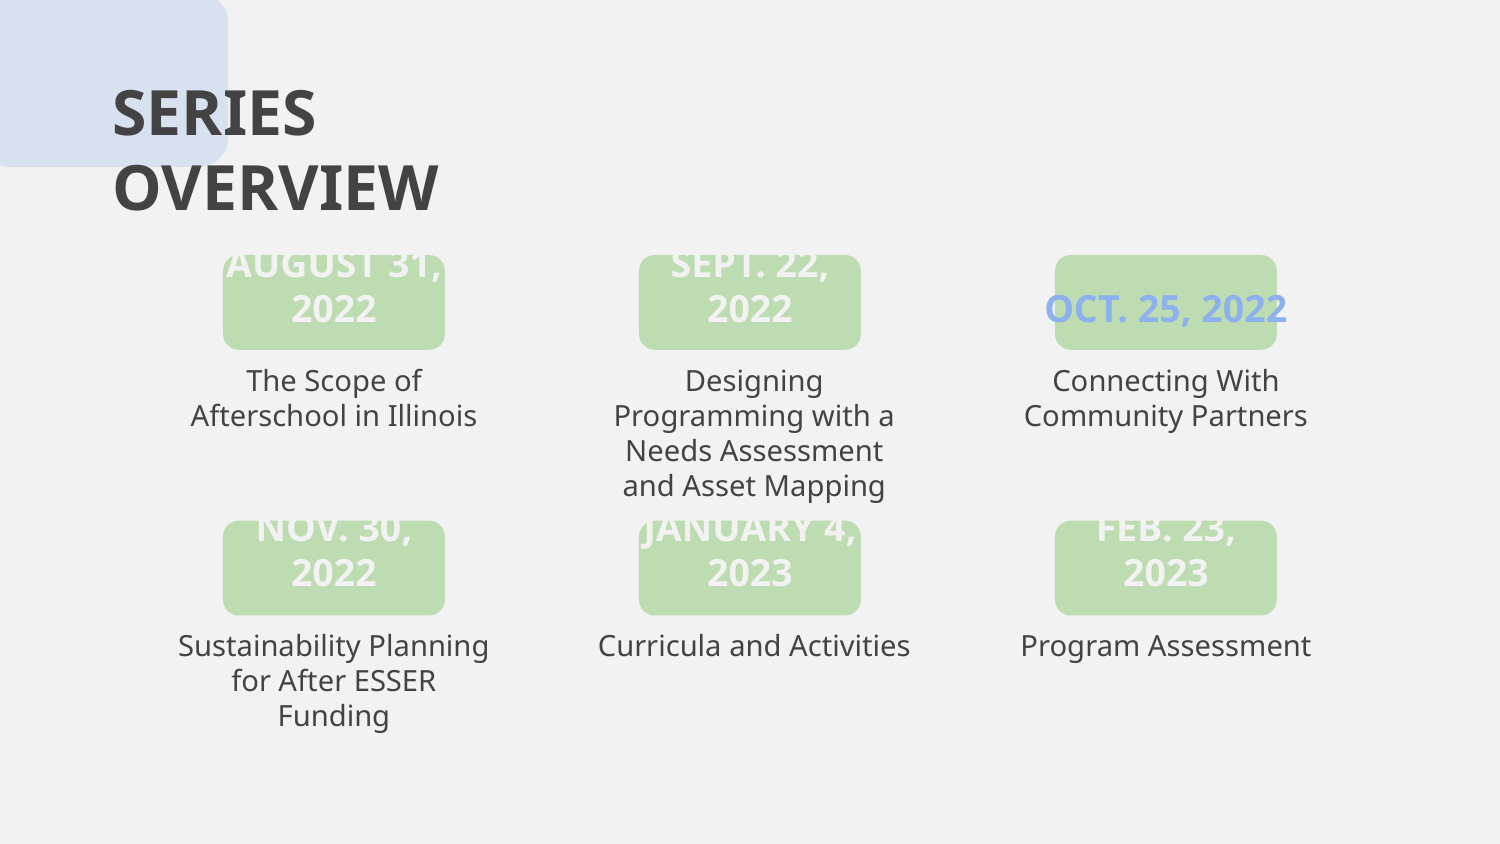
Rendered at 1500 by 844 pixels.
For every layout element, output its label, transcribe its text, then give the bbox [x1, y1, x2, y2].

subtitle Sustainability Planning for After ESSER Funding [160, 611, 508, 756]
subtitle The Scope of Afterschool in Illinois [160, 346, 508, 491]
title SERIES OVERVIEW [97, 58, 556, 172]
title AUGUST 31, 2022 [206, 273, 462, 346]
subtitle Connecting With Community Partners [992, 346, 1340, 491]
title SEPT. 22, 2022 [617, 250, 883, 346]
subtitle Program Assessment [992, 611, 1340, 756]
title NOV. 30, 2022 [206, 514, 462, 610]
title FEB. 23, 2023 [1038, 514, 1295, 610]
title OCT. 25, 2022 [1016, 250, 1316, 346]
text_box [222, 254, 445, 273]
title JANUARY 4, 2023 [617, 514, 883, 610]
subtitle Curricula and Activities [580, 611, 928, 756]
subtitle Designing Programming with a Needs Assessment and Asset Mapping [580, 346, 928, 491]
